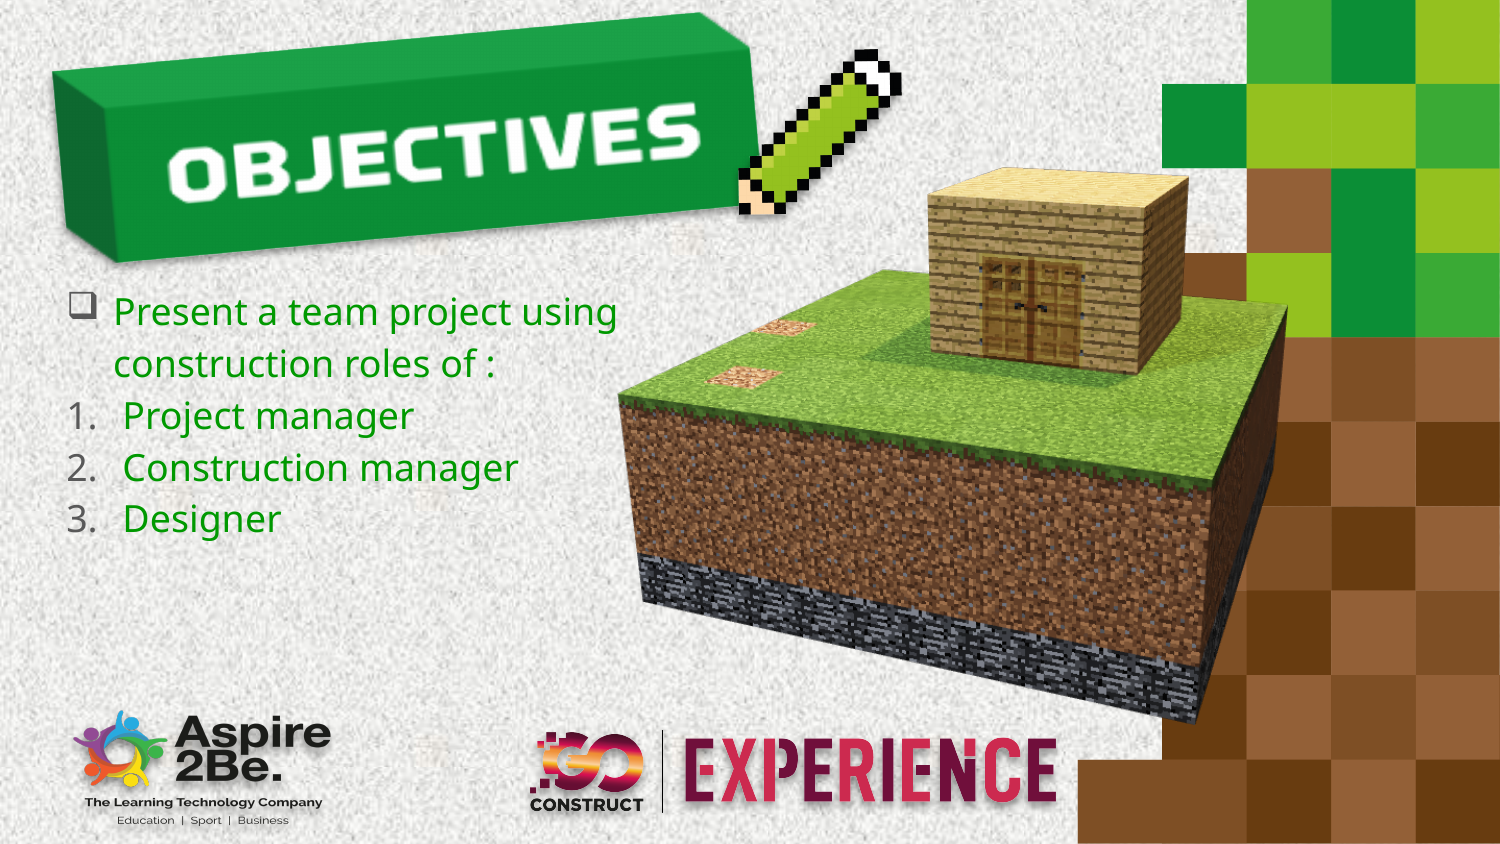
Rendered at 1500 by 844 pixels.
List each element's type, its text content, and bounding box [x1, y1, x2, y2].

picture [0, 0, 1500, 844]
list Present a team project using construction roles of : Project manager Construction manager Designer [51, 266, 610, 626]
